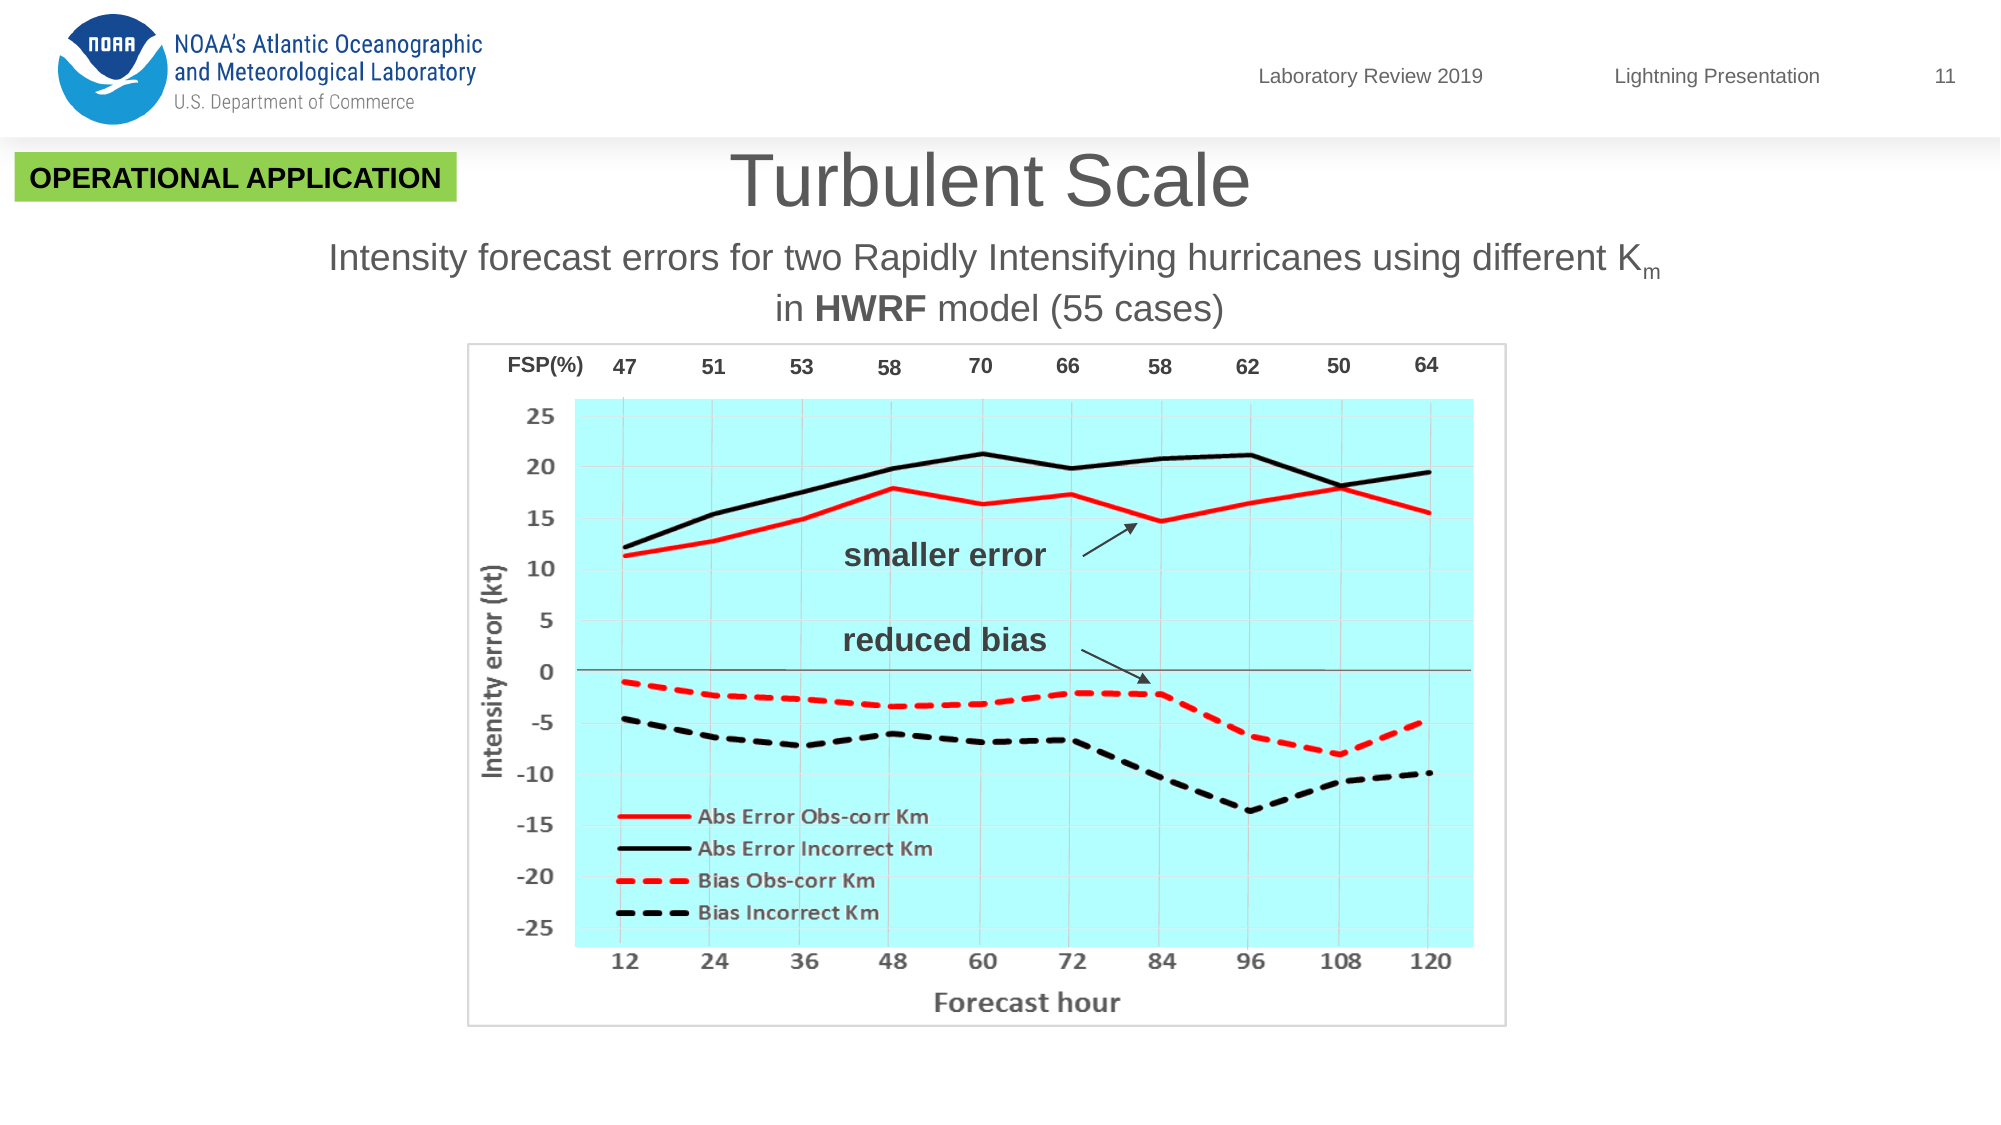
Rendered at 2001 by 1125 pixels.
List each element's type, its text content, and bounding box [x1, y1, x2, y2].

text_box Intensity forecast errors for two Rapidly Intensifying hurricanes using different Km in HWRF model (55 cases) [256, 225, 1744, 337]
text_box OPERATIONAL APPLICATION [14, 152, 457, 202]
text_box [466, 343, 1507, 1027]
slide_number 11 [1908, 45, 1971, 105]
text_box Turbulent Scale [714, 124, 1268, 225]
